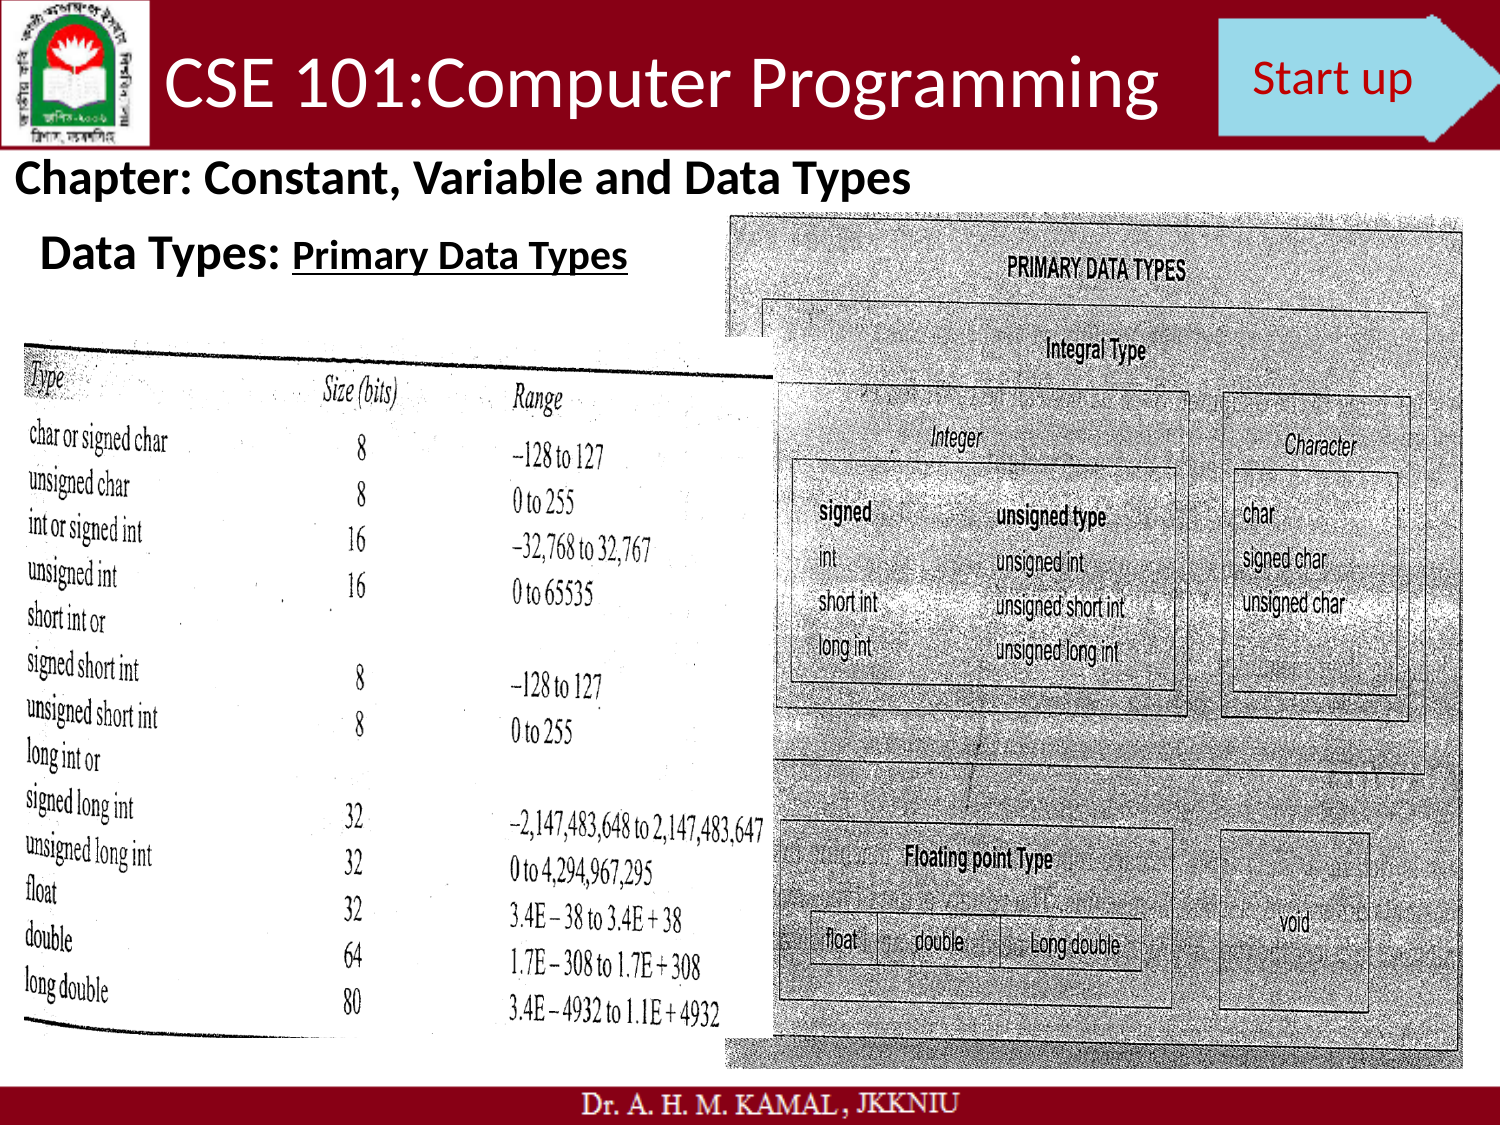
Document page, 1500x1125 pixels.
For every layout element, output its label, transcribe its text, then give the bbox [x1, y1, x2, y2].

picture [0, 0, 1500, 1125]
text_box Data Types: Primary Data Types [24, 212, 650, 288]
text_box Chapter: Constant, Variable and Data Types [0, 137, 1138, 213]
text_box CSE 101:Computer Programming [149, 24, 1213, 130]
text_box Start up [1237, 37, 1450, 113]
